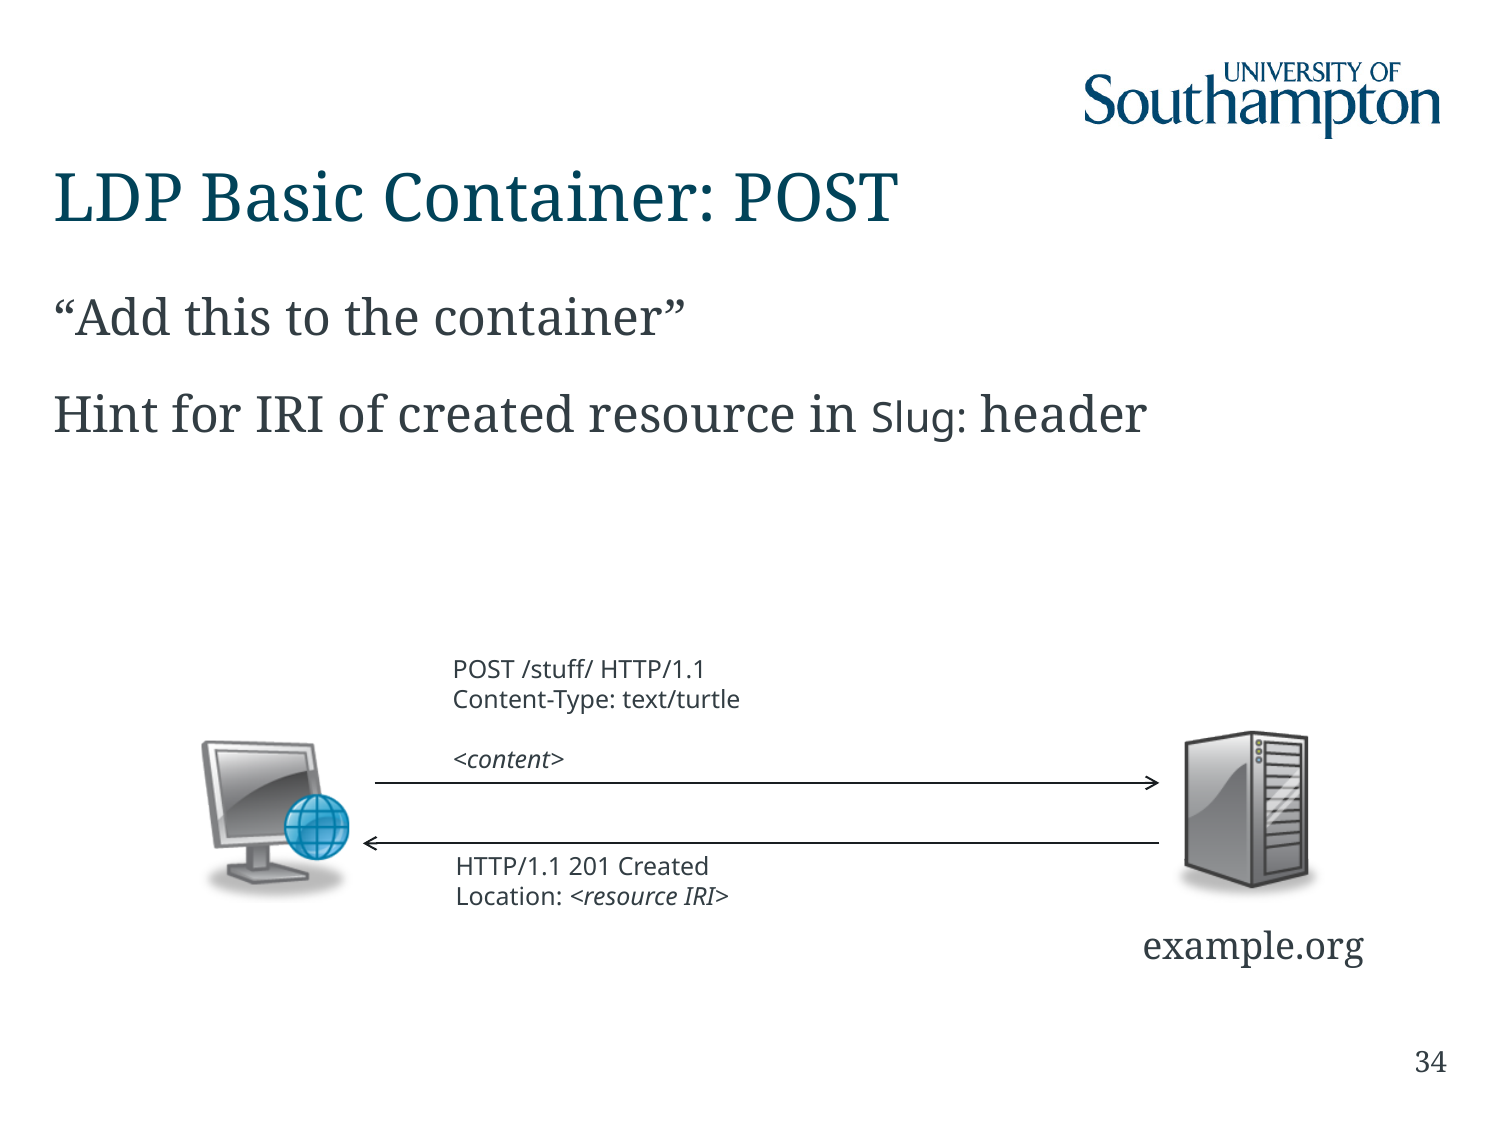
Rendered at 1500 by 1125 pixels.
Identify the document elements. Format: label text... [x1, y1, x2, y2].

text_box HTTP/1.1 201 Created Location: <resource IRI> [440, 851, 745, 918]
picture [1159, 727, 1334, 903]
text_box example.org [1127, 915, 1380, 975]
title LDP Basic Container: POST [52, 147, 1448, 255]
list “Add this to the container” Hint for IRI of created resource in Slug: header [52, 277, 1448, 623]
slide_number 34 [1159, 1035, 1448, 1088]
text_box POST /stuff/ HTTP/1.1 Content-Type: text/turtle <content> [437, 646, 756, 782]
picture [188, 727, 364, 903]
picture [1085, 62, 1440, 139]
